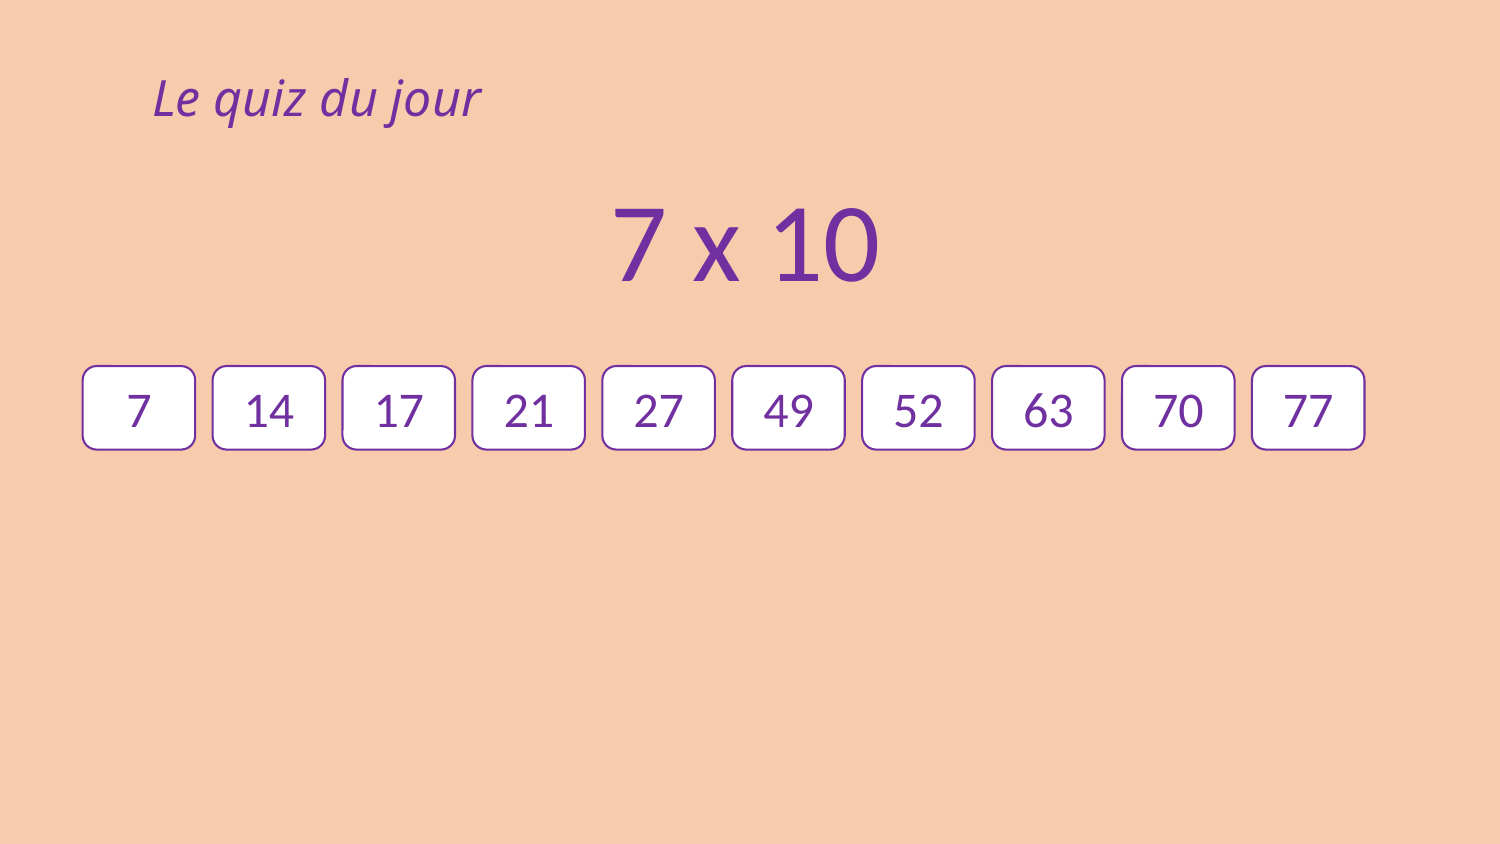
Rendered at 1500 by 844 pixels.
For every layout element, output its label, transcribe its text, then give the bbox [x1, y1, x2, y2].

text_box 7 x 10 [582, 161, 934, 312]
text_box 49 [731, 364, 846, 451]
text_box 21 [471, 364, 586, 451]
text_box Le quiz du jour [137, 66, 767, 144]
text_box 52 [861, 364, 976, 451]
text_box 70 [1120, 364, 1236, 451]
text_box 63 [991, 364, 1106, 451]
text_box 27 [601, 364, 716, 451]
text_box 14 [211, 364, 327, 451]
text_box 7 [81, 364, 197, 451]
text_box 77 [1250, 364, 1366, 451]
text_box 17 [341, 364, 457, 451]
